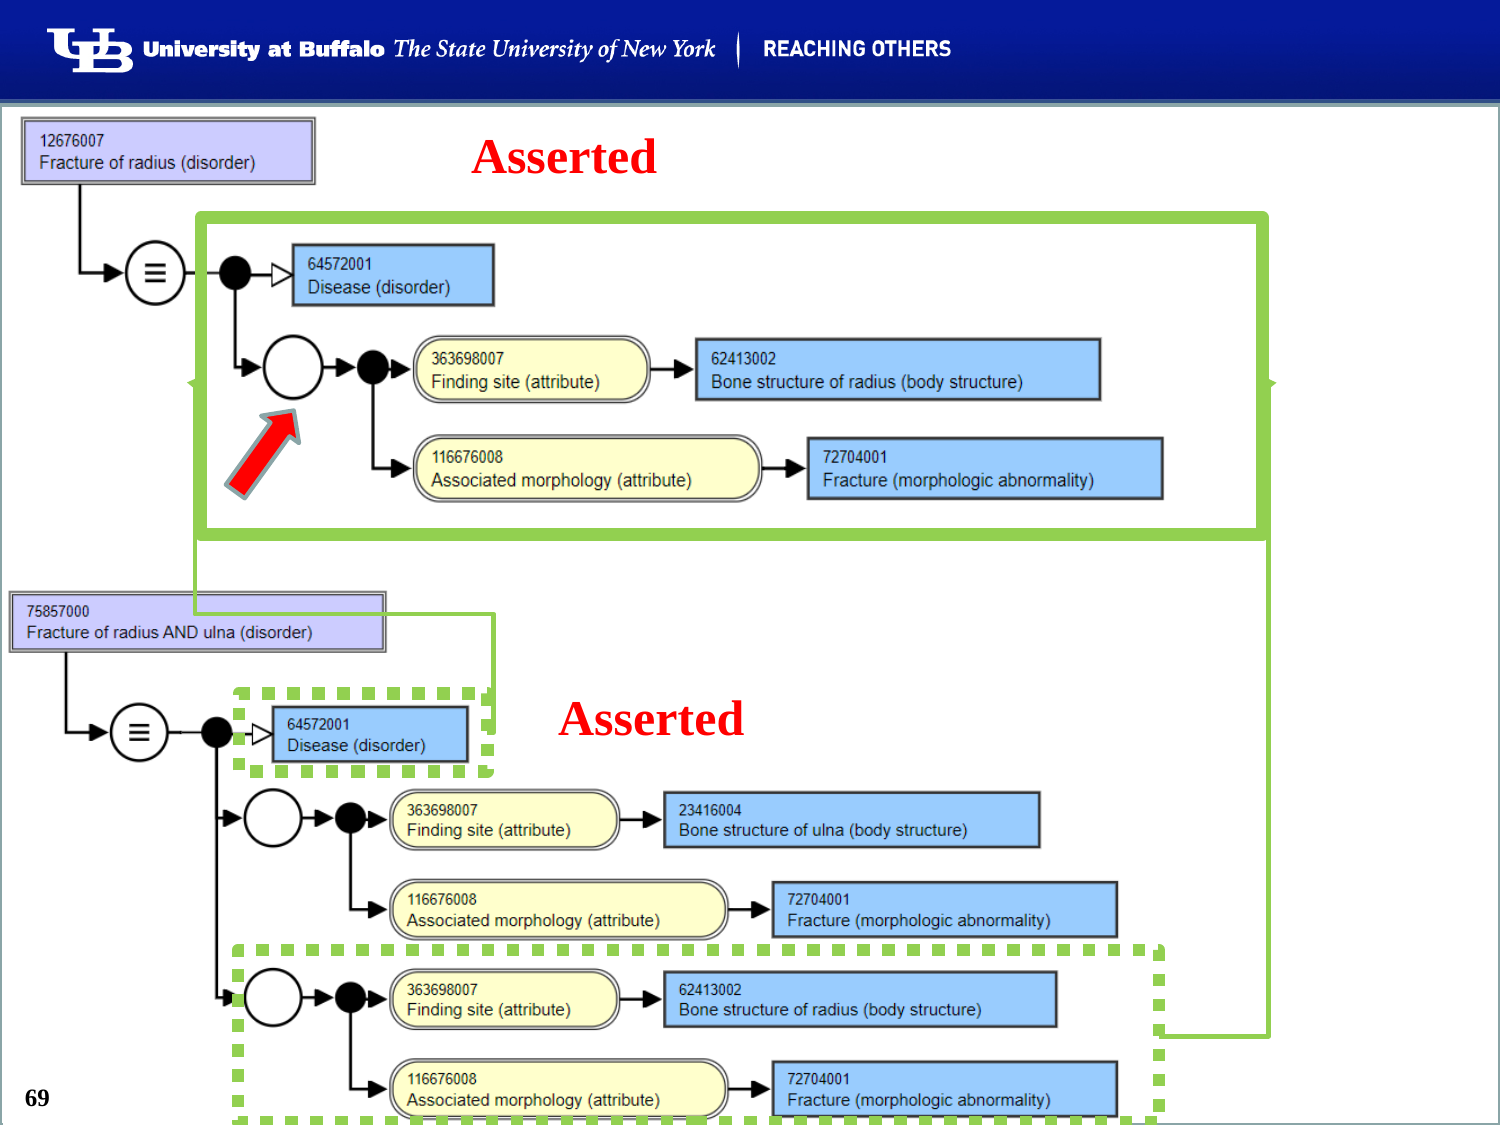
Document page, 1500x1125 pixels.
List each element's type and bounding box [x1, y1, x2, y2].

text_box [0, 103, 1500, 1125]
picture [3, 583, 1126, 1125]
text_box [200, 217, 1263, 1123]
picture [14, 107, 1173, 509]
picture [0, 0, 1500, 99]
